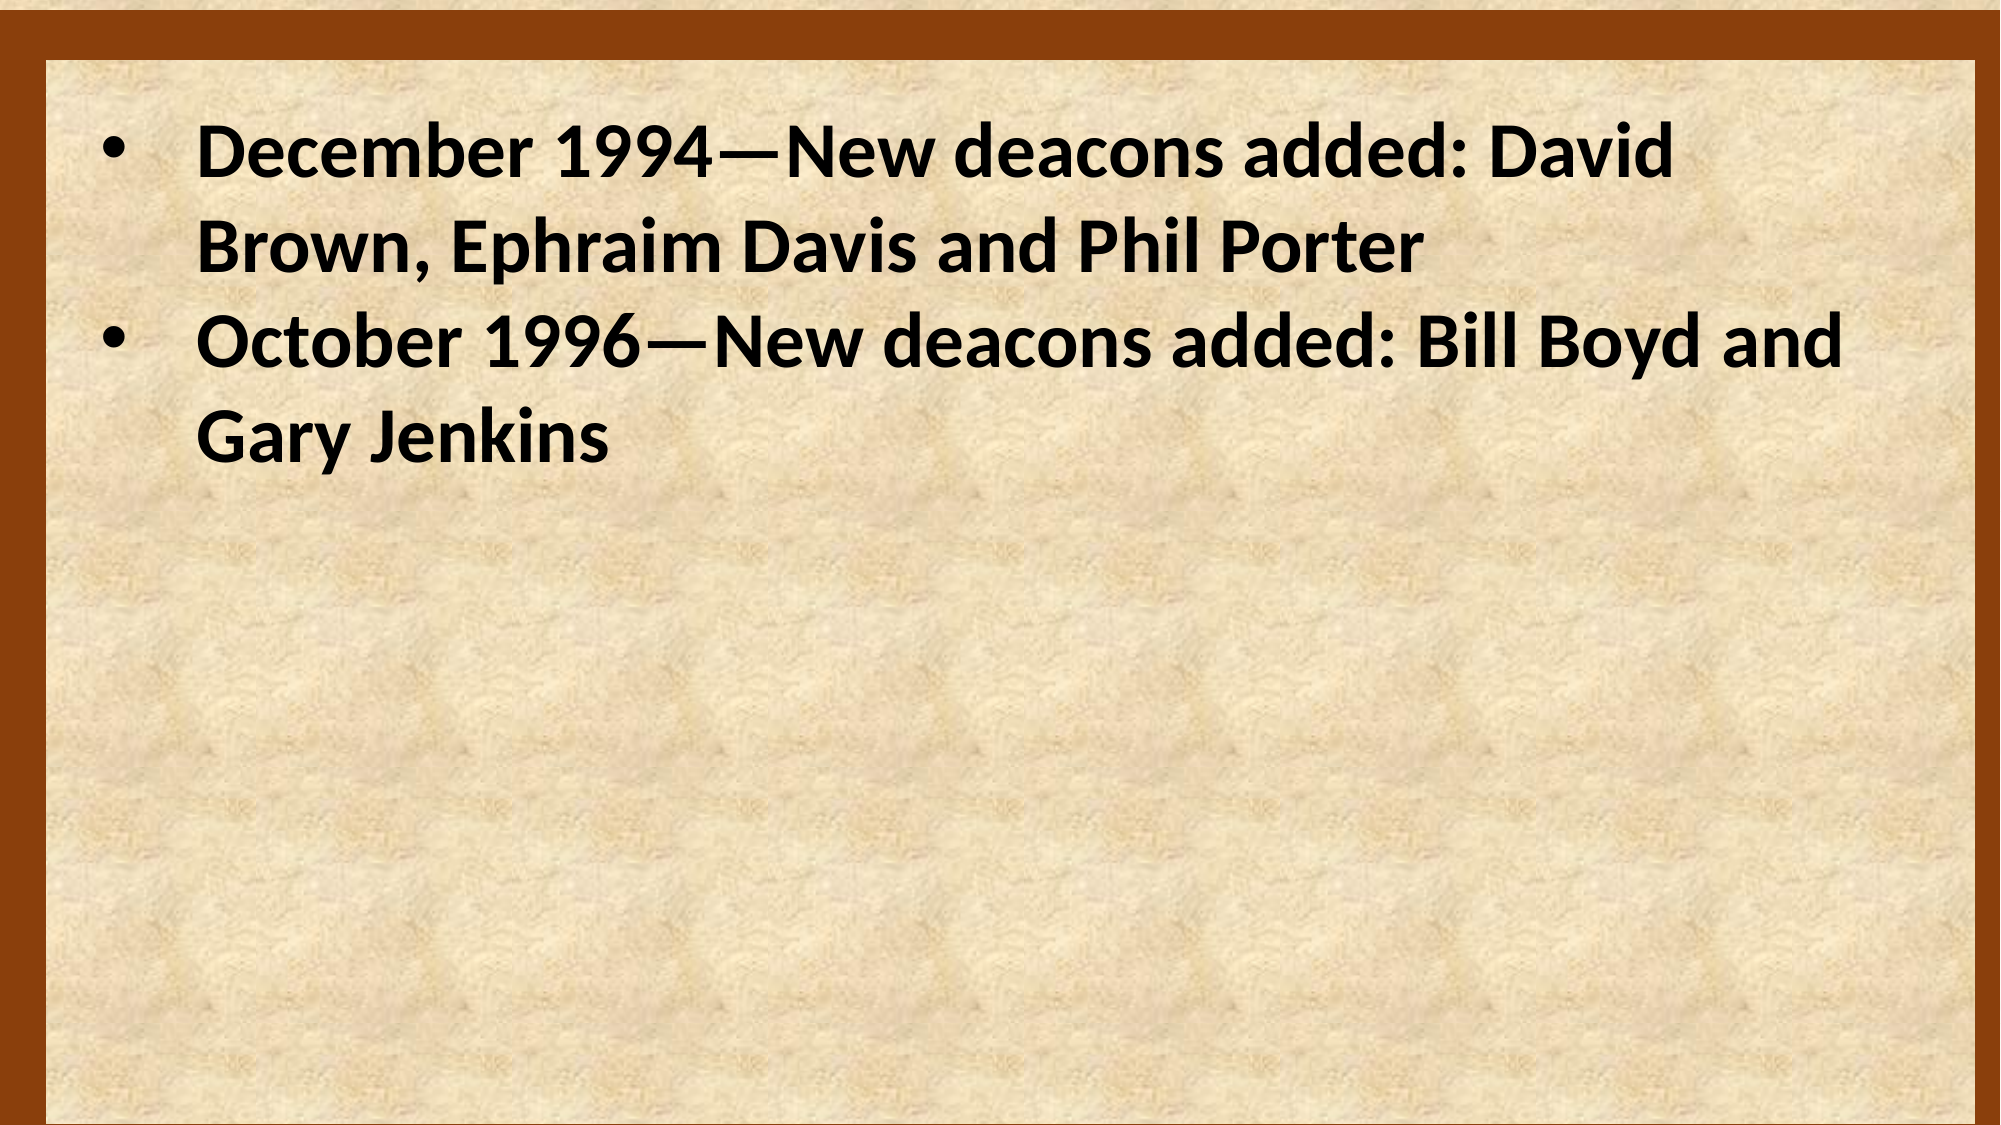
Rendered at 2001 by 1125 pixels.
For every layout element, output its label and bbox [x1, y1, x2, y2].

picture [0, 0, 2001, 1125]
text_box [20, 34, 2000, 1125]
